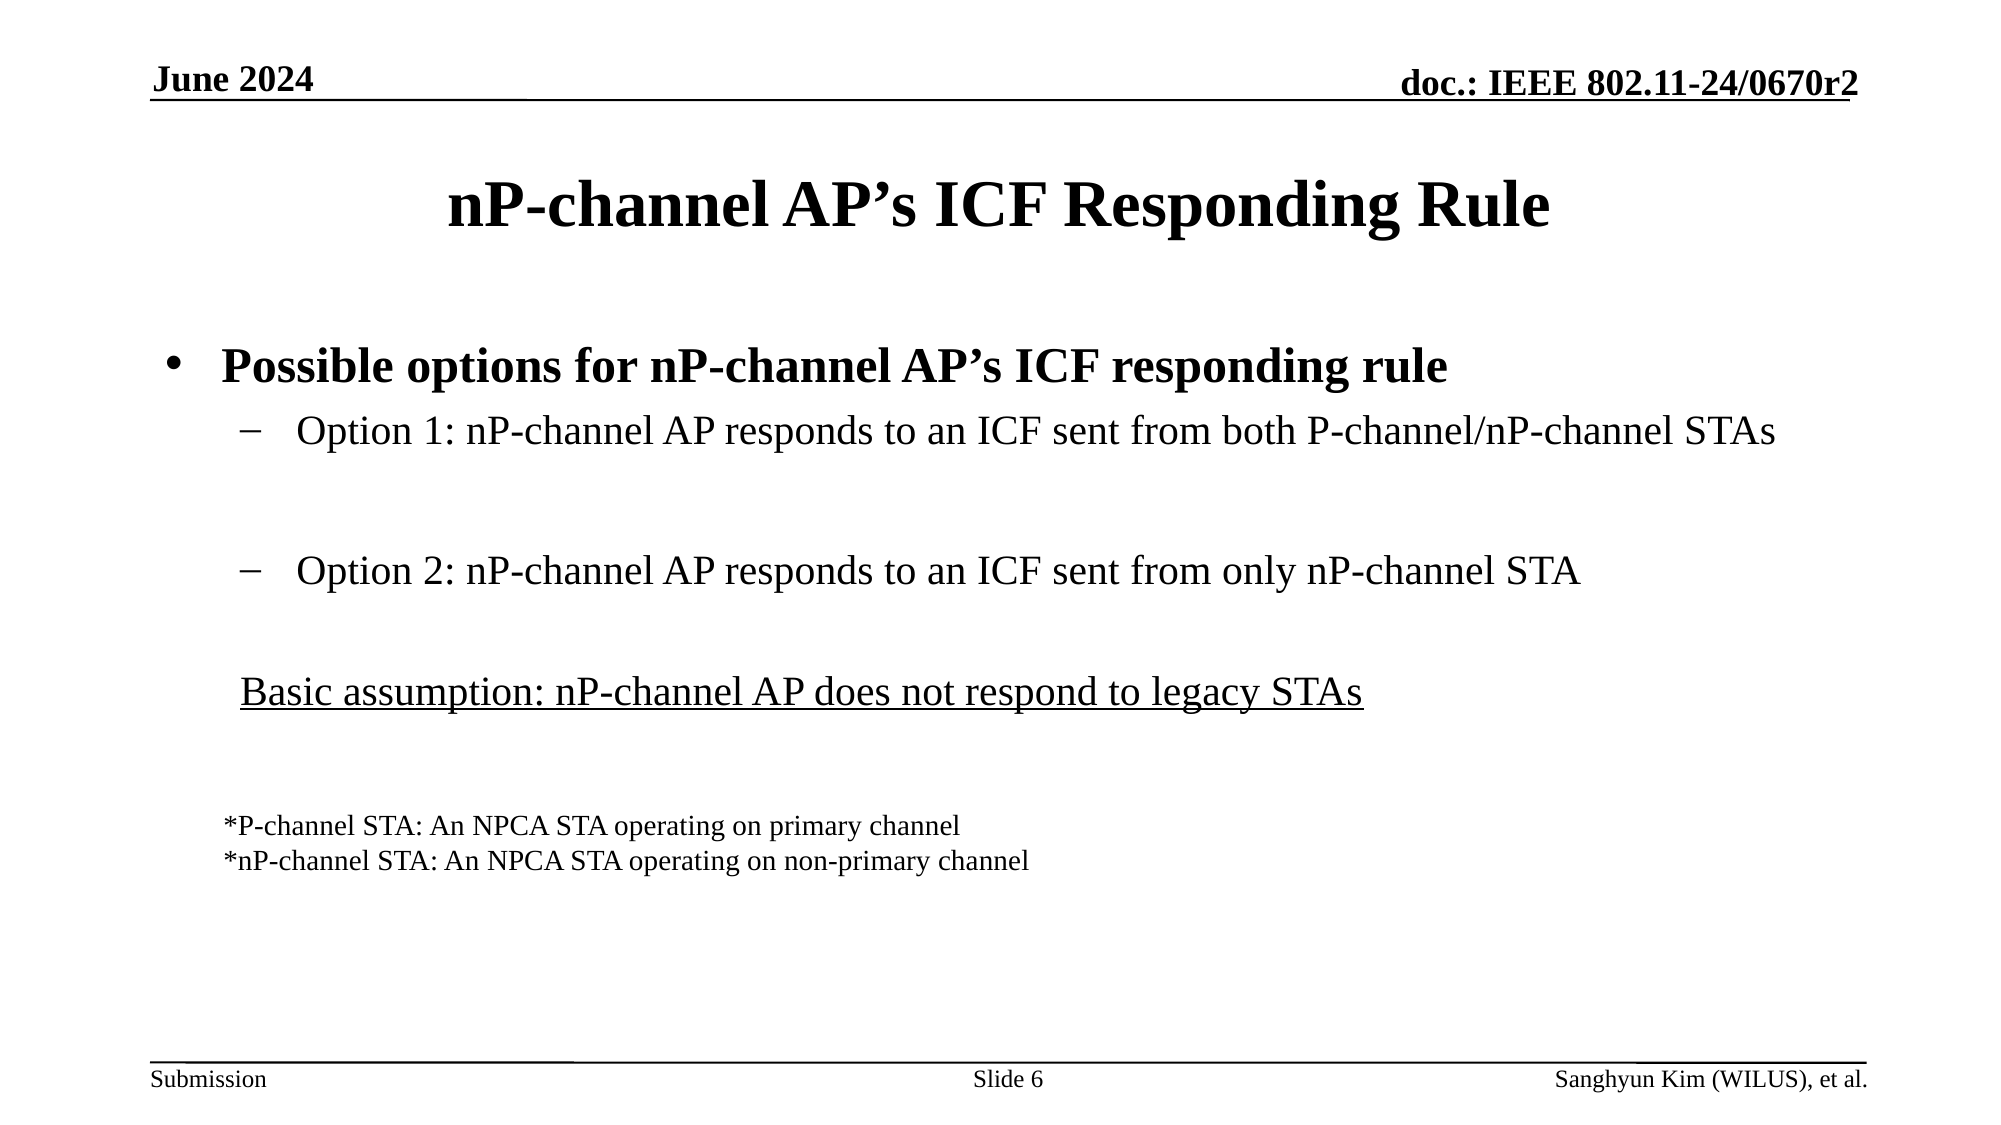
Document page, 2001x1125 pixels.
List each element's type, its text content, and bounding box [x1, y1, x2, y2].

text_box *P-channel STA: An NPCA STA operating on primary channel *nP-channel STA: An NPCA STA operating on non-primary channel [208, 798, 1189, 884]
footer Sanghyun Kim (WILUS), et al. [1171, 1061, 1869, 1093]
title nP-channel AP’s ICF Responding Rule [149, 112, 1850, 288]
slide_number Slide 6 [950, 1061, 1067, 1123]
list Possible options for nP-channel AP’s ICF responding rule Option 1: nP-channel AP responds to an ICF sent from both P-channel/nP-channel STAs Option 2: nP-channel AP responds to an ICF sent from only nP-channel STA Basic assumption: nP-channel AP does not respond to legacy STAs [149, 324, 1922, 1000]
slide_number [152, 54, 563, 100]
